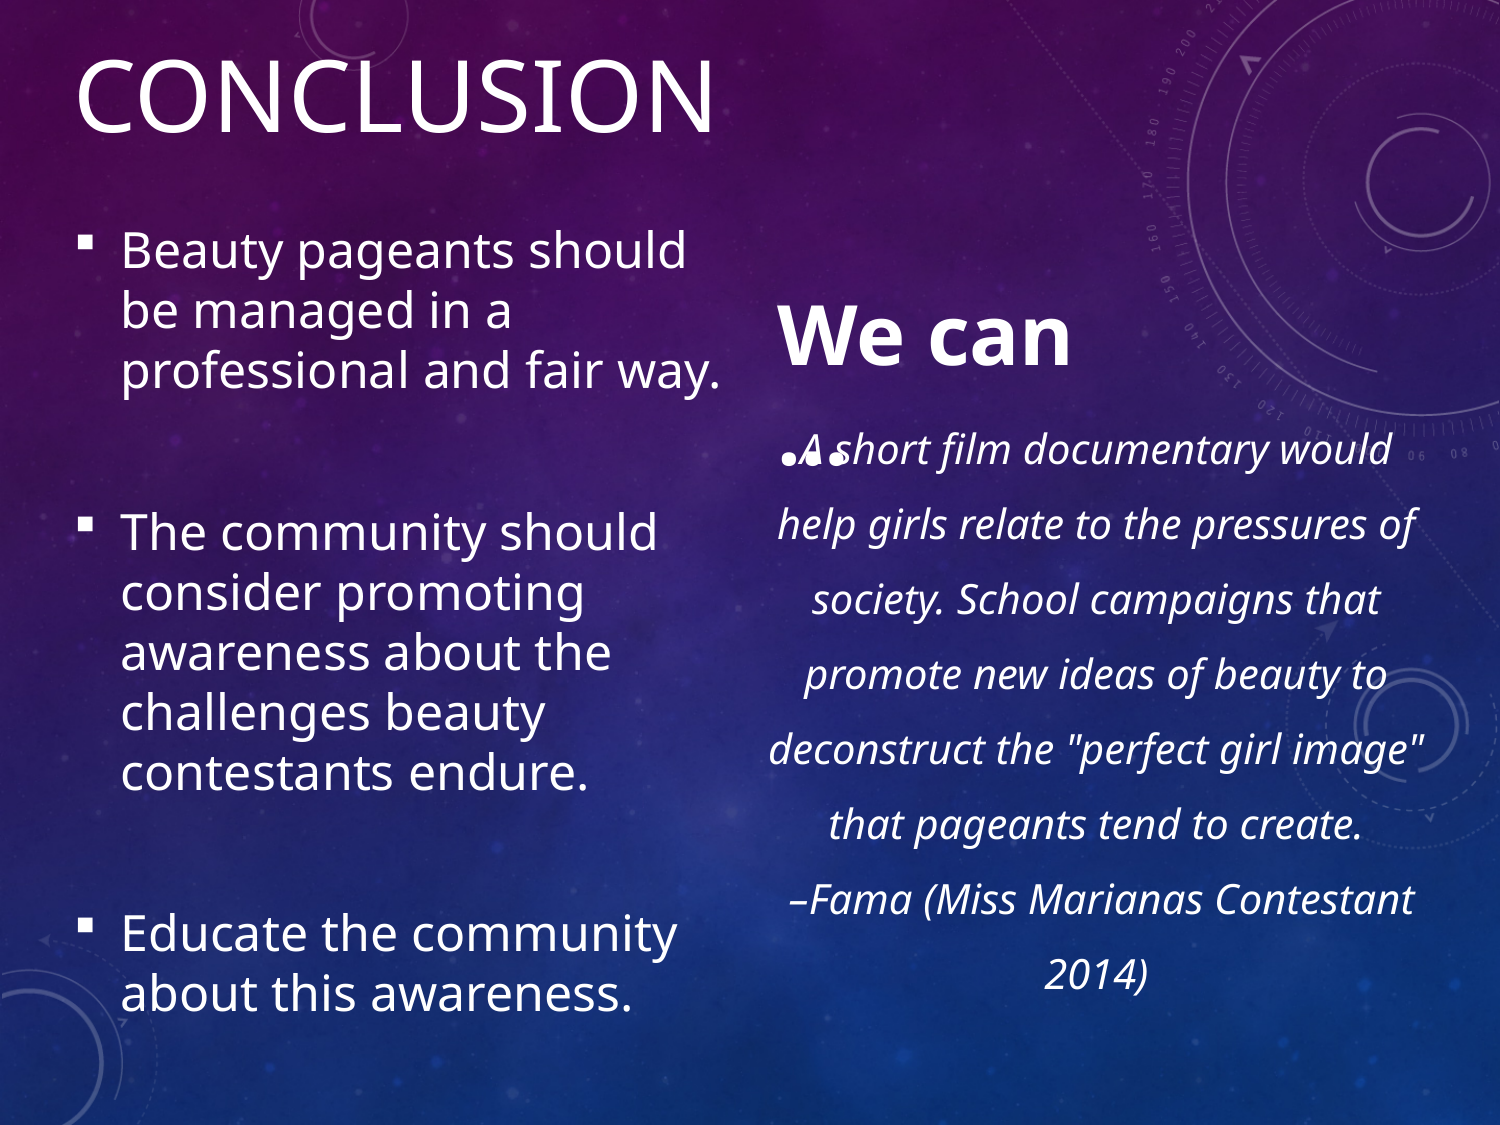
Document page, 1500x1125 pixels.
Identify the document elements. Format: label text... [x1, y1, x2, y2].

text_box A short film documentary would help girls relate to the pressures of society. School campaigns that promote new ideas of beauty to deconstruct the "perfect girl image" that pageants tend to create. –Fama (Miss Marianas Contestant 2014) [746, 390, 1447, 1081]
list Beauty pageants should be managed in a professional and fair way. The community should consider promoting awareness about the challenges beauty contestants endure. Educate the community about this awareness. [58, 289, 747, 1032]
text_box We can … [762, 274, 1163, 390]
title Conclusion [58, 24, 1334, 161]
picture [0, 0, 1500, 1125]
